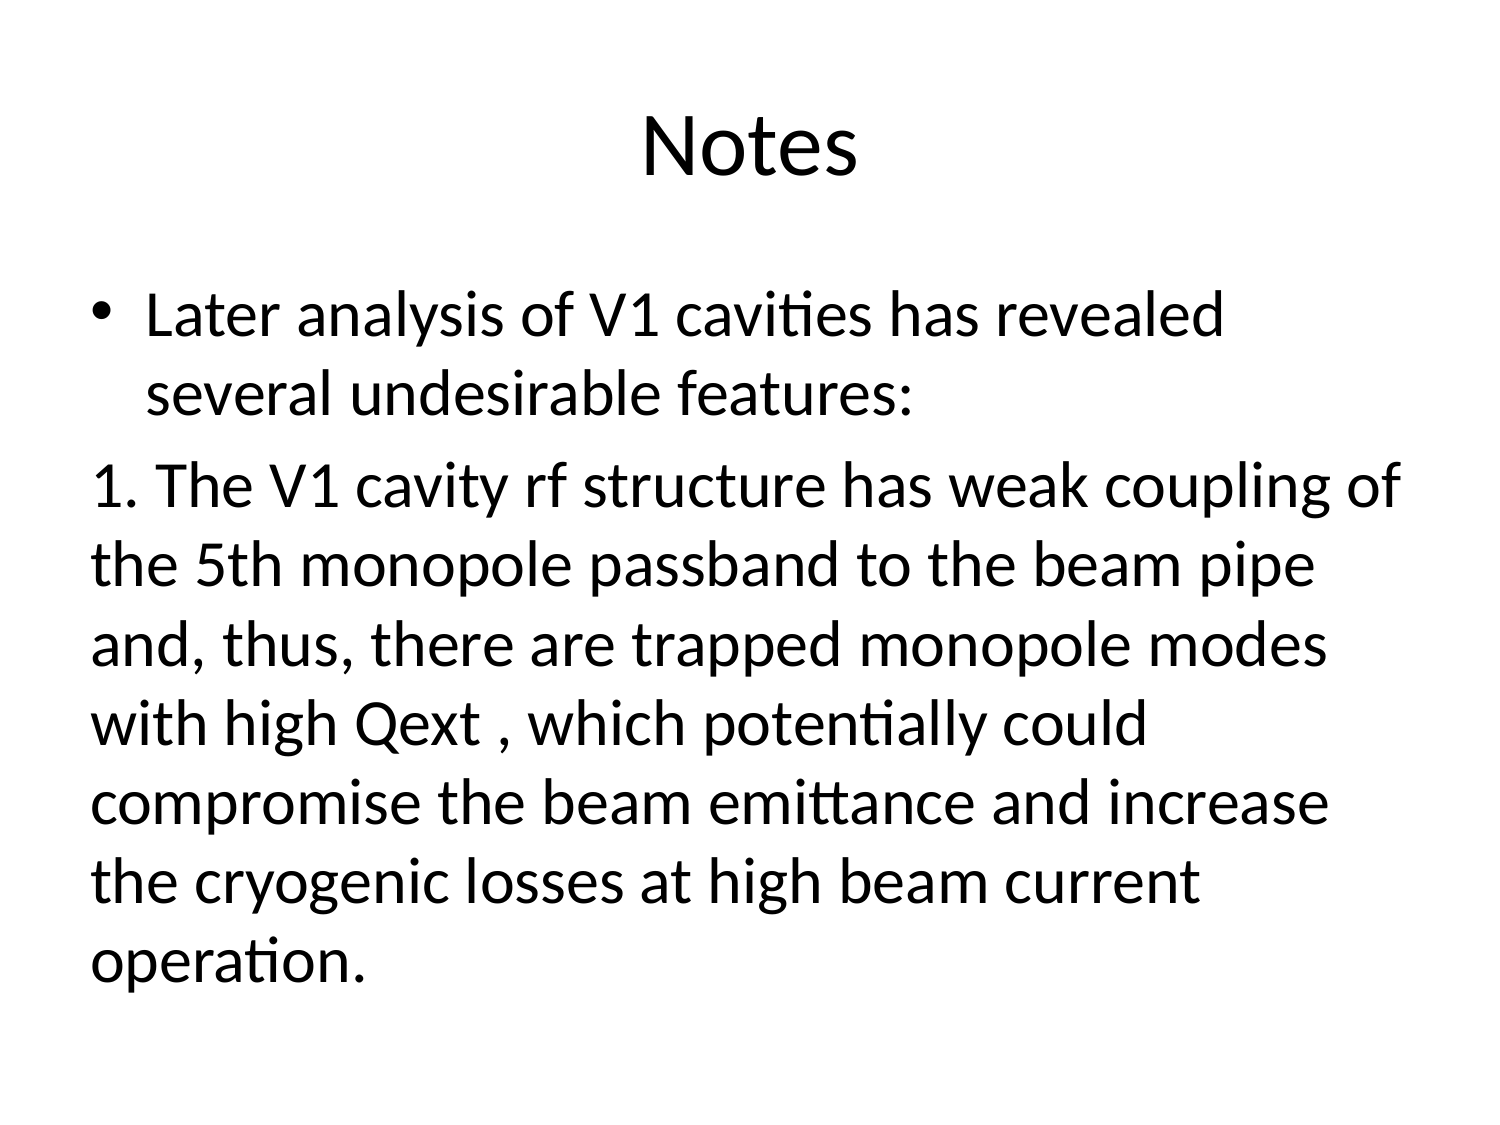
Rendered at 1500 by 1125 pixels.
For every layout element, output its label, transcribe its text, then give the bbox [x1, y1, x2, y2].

list Later analysis of V1 cavities has revealed several undesirable features: 1. The V1 cavity rf structure has weak coupling of the 5th monopole passband to the beam pipe and, thus, there are trapped monopole modes with high Qext , which potentially could compromise the beam emittance and increase the cryogenic losses at high beam current operation. [75, 262, 1425, 1005]
title Notes [75, 45, 1425, 233]
